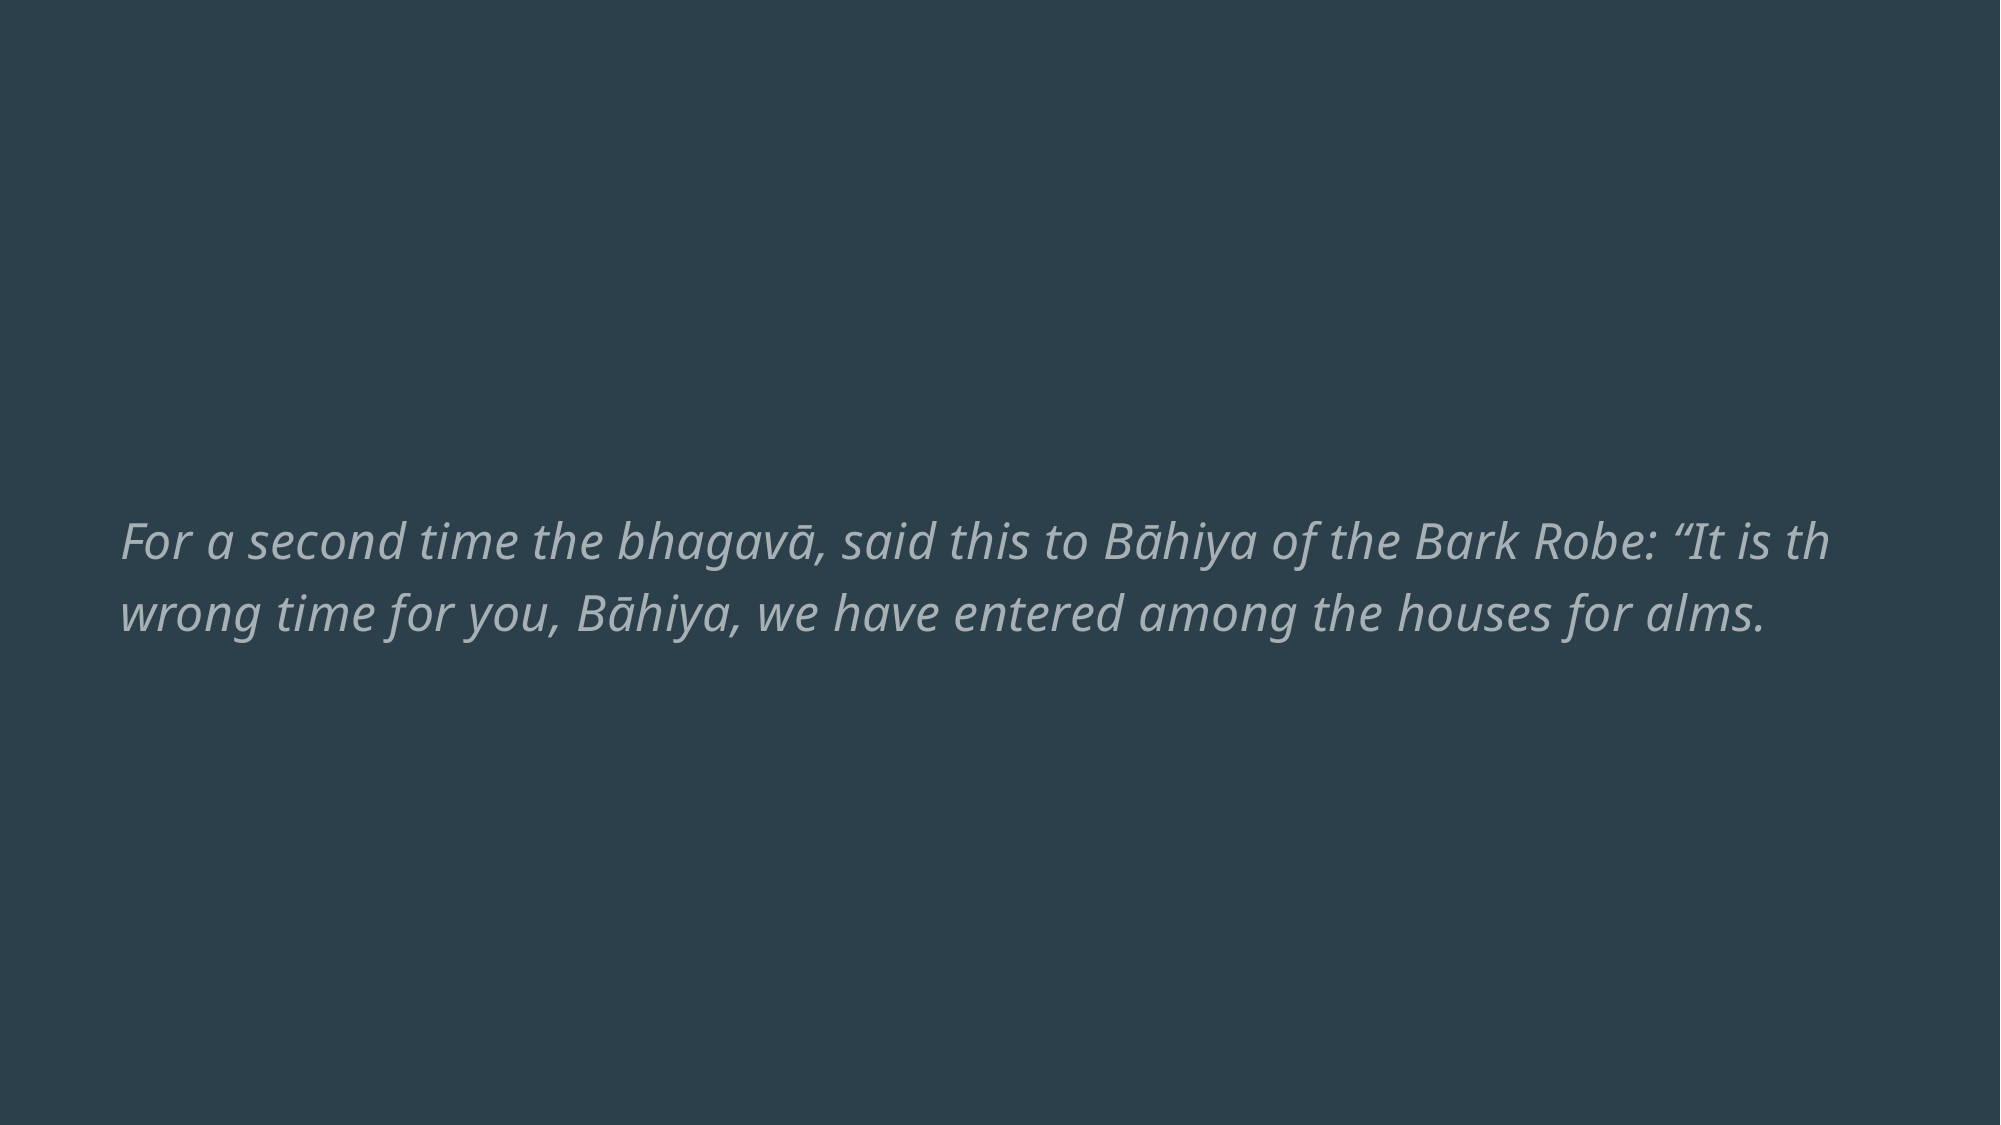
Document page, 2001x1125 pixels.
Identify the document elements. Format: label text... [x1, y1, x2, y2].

list For a second time the bhagavā, said this to Bāhiya of the Bark Robe: “It is the wrong time for you, Bāhiya, we have entered among the houses for alms.” [120, 497, 1880, 724]
